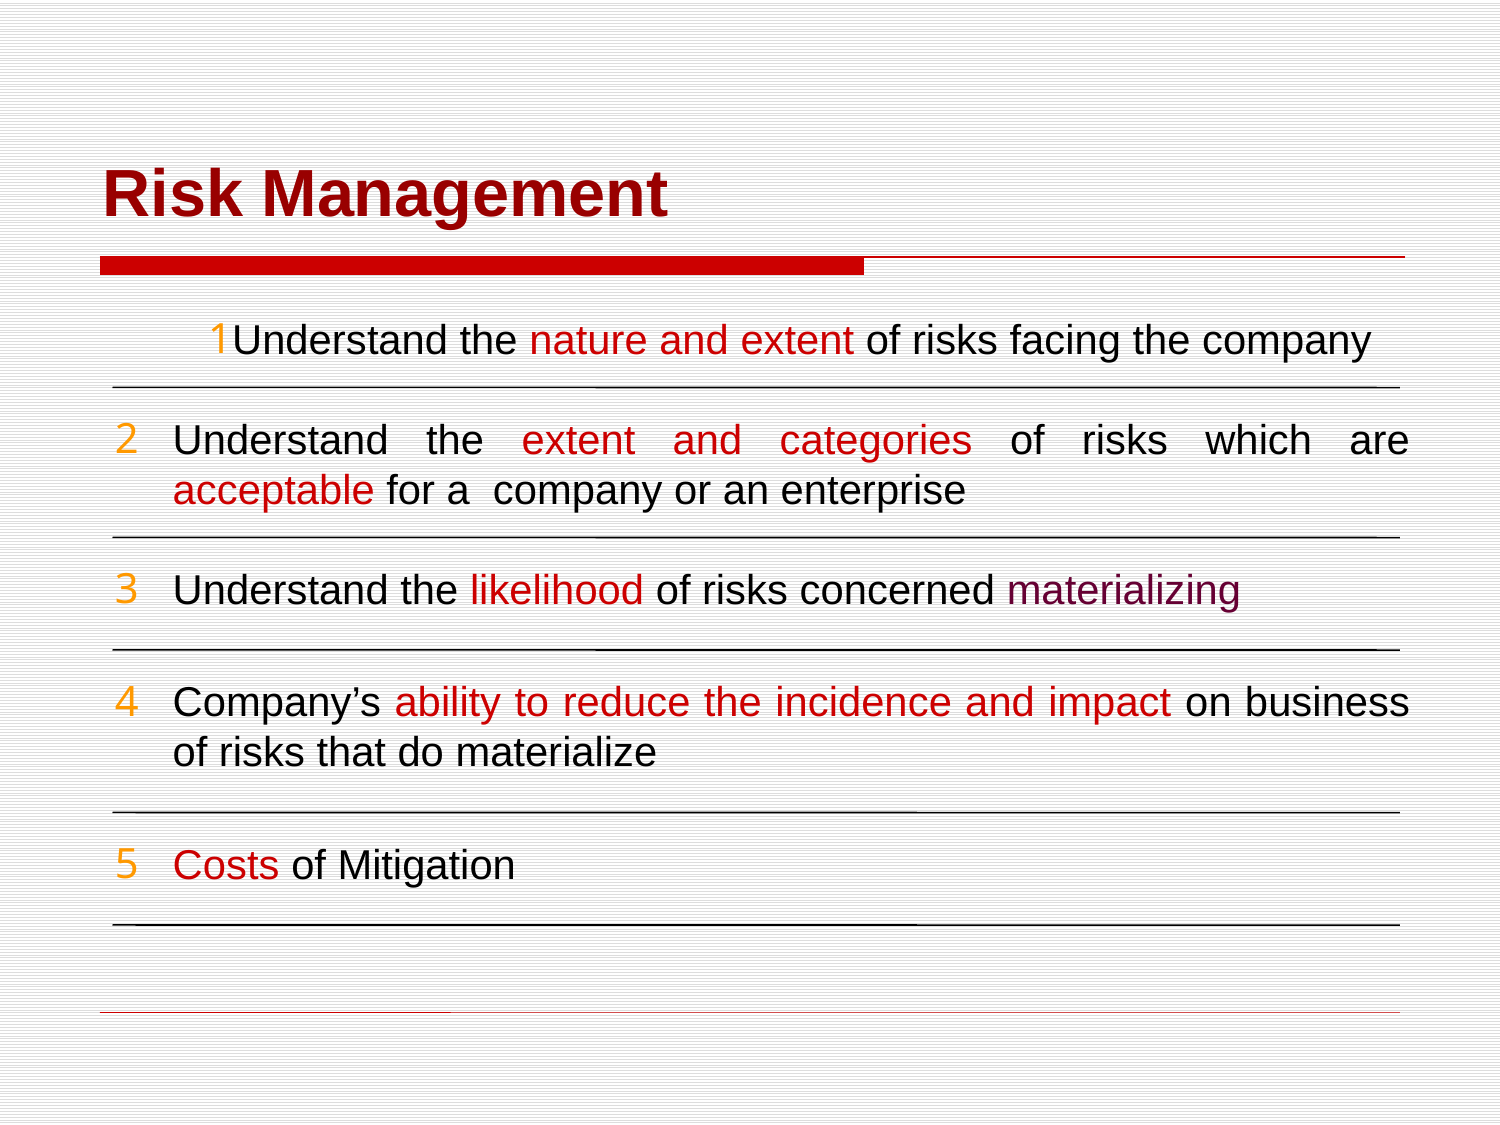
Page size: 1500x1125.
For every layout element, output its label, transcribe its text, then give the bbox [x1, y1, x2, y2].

text_box Understand the extent and categories of risks which are acceptable for a company or an enterprise [99, 412, 1425, 513]
title Risk Management [87, 37, 1401, 238]
text_box Costs of Mitigation [99, 824, 1425, 900]
text_box Company’s ability to reduce the incidence and impact on business of risks that do materialize [99, 675, 1425, 775]
text_box Understand the nature and extent of risks facing the company [99, 299, 1425, 375]
text_box Understand the likelihood of risks concerned materializing [99, 549, 1425, 625]
